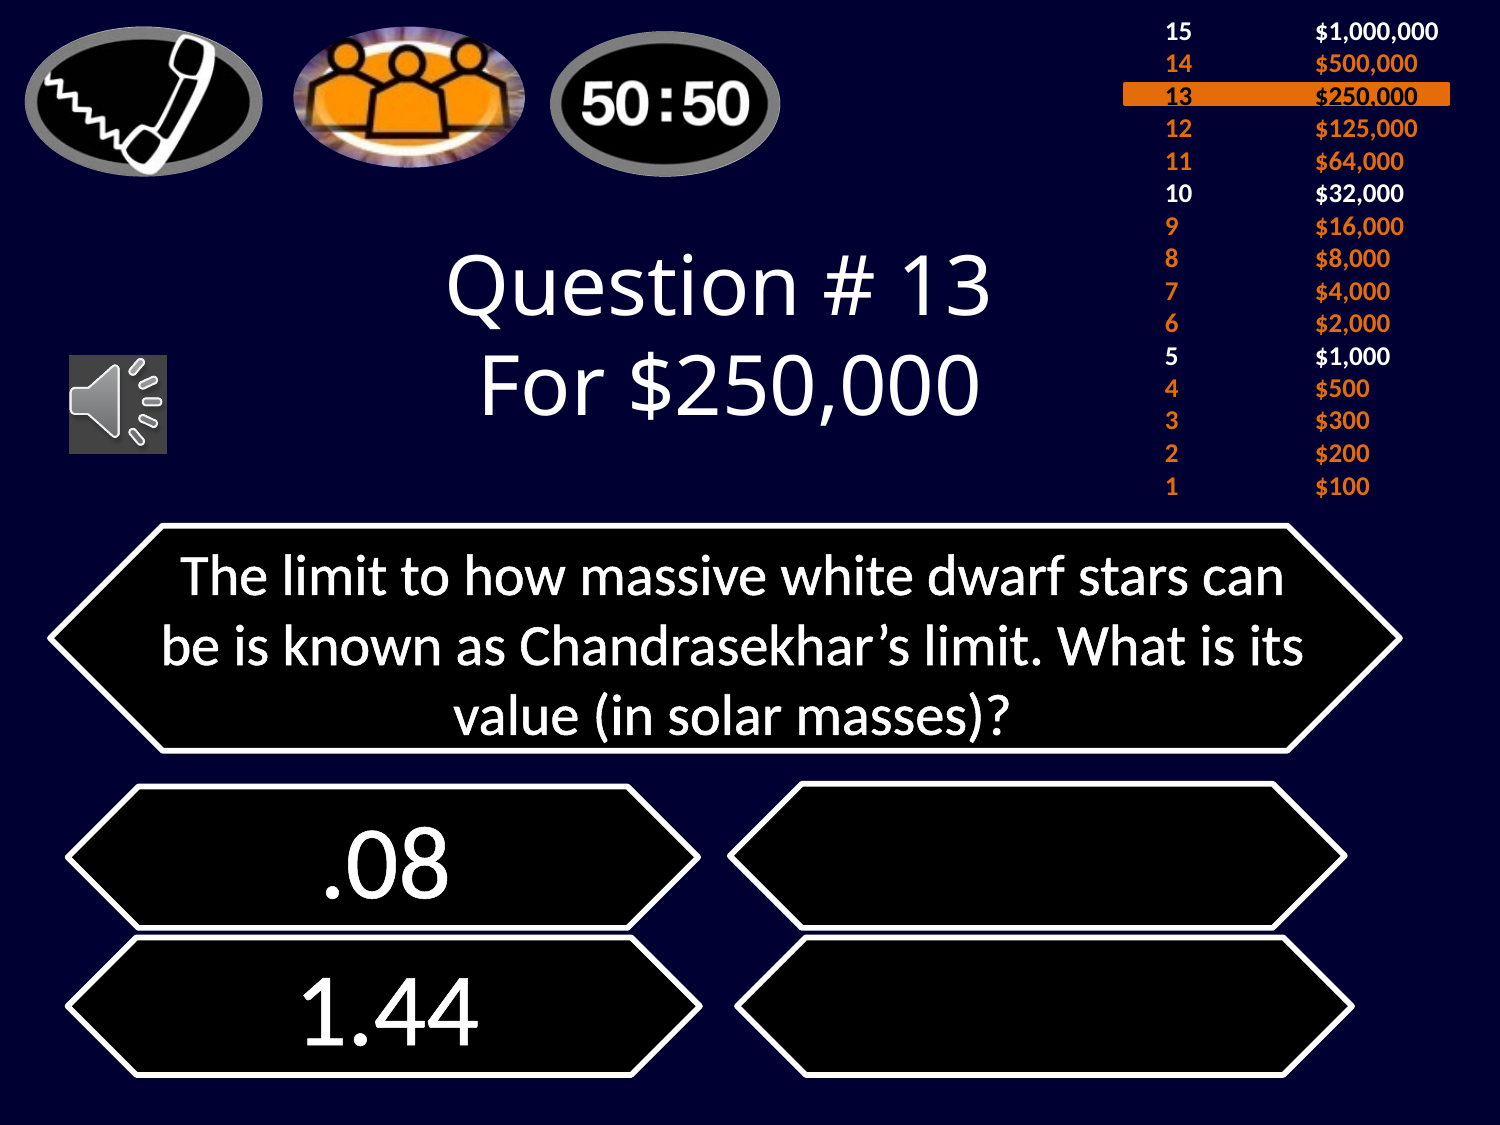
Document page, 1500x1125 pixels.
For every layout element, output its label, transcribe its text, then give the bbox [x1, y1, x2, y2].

text_box [65, 1000, 70, 1012]
text_box [156, 523, 1294, 529]
text_box [1322, 557, 1403, 720]
text_box 1.44 [70, 933, 703, 1074]
picture [24, 26, 263, 177]
text_box .08 [69, 786, 702, 927]
text_box 15 $1,000,000 14 $500,000 13 $250,000 12 $125,000 11 $64,000 10 $32,000 9 $16,000 8 $8,000 7 $4,000 6 $2,000 5 $1,000 4 $500 3 $300 2 $200 1 $100 [1149, 5, 1494, 508]
text_box [734, 935, 1355, 1078]
picture [293, 26, 526, 168]
text_box [132, 1074, 636, 1078]
text_box [727, 781, 1347, 930]
text_box [1123, 82, 1149, 106]
picture [549, 31, 781, 177]
text_box [65, 852, 69, 862]
text_box [47, 542, 143, 735]
text_box Question # 13 For $250,000 [304, 224, 1149, 440]
picture [68, 354, 169, 455]
text_box The limit to how massive white dwarf stars can be is known as Chandrasekhar’s limit. What is its value (in solar masses)? [143, 529, 1322, 754]
